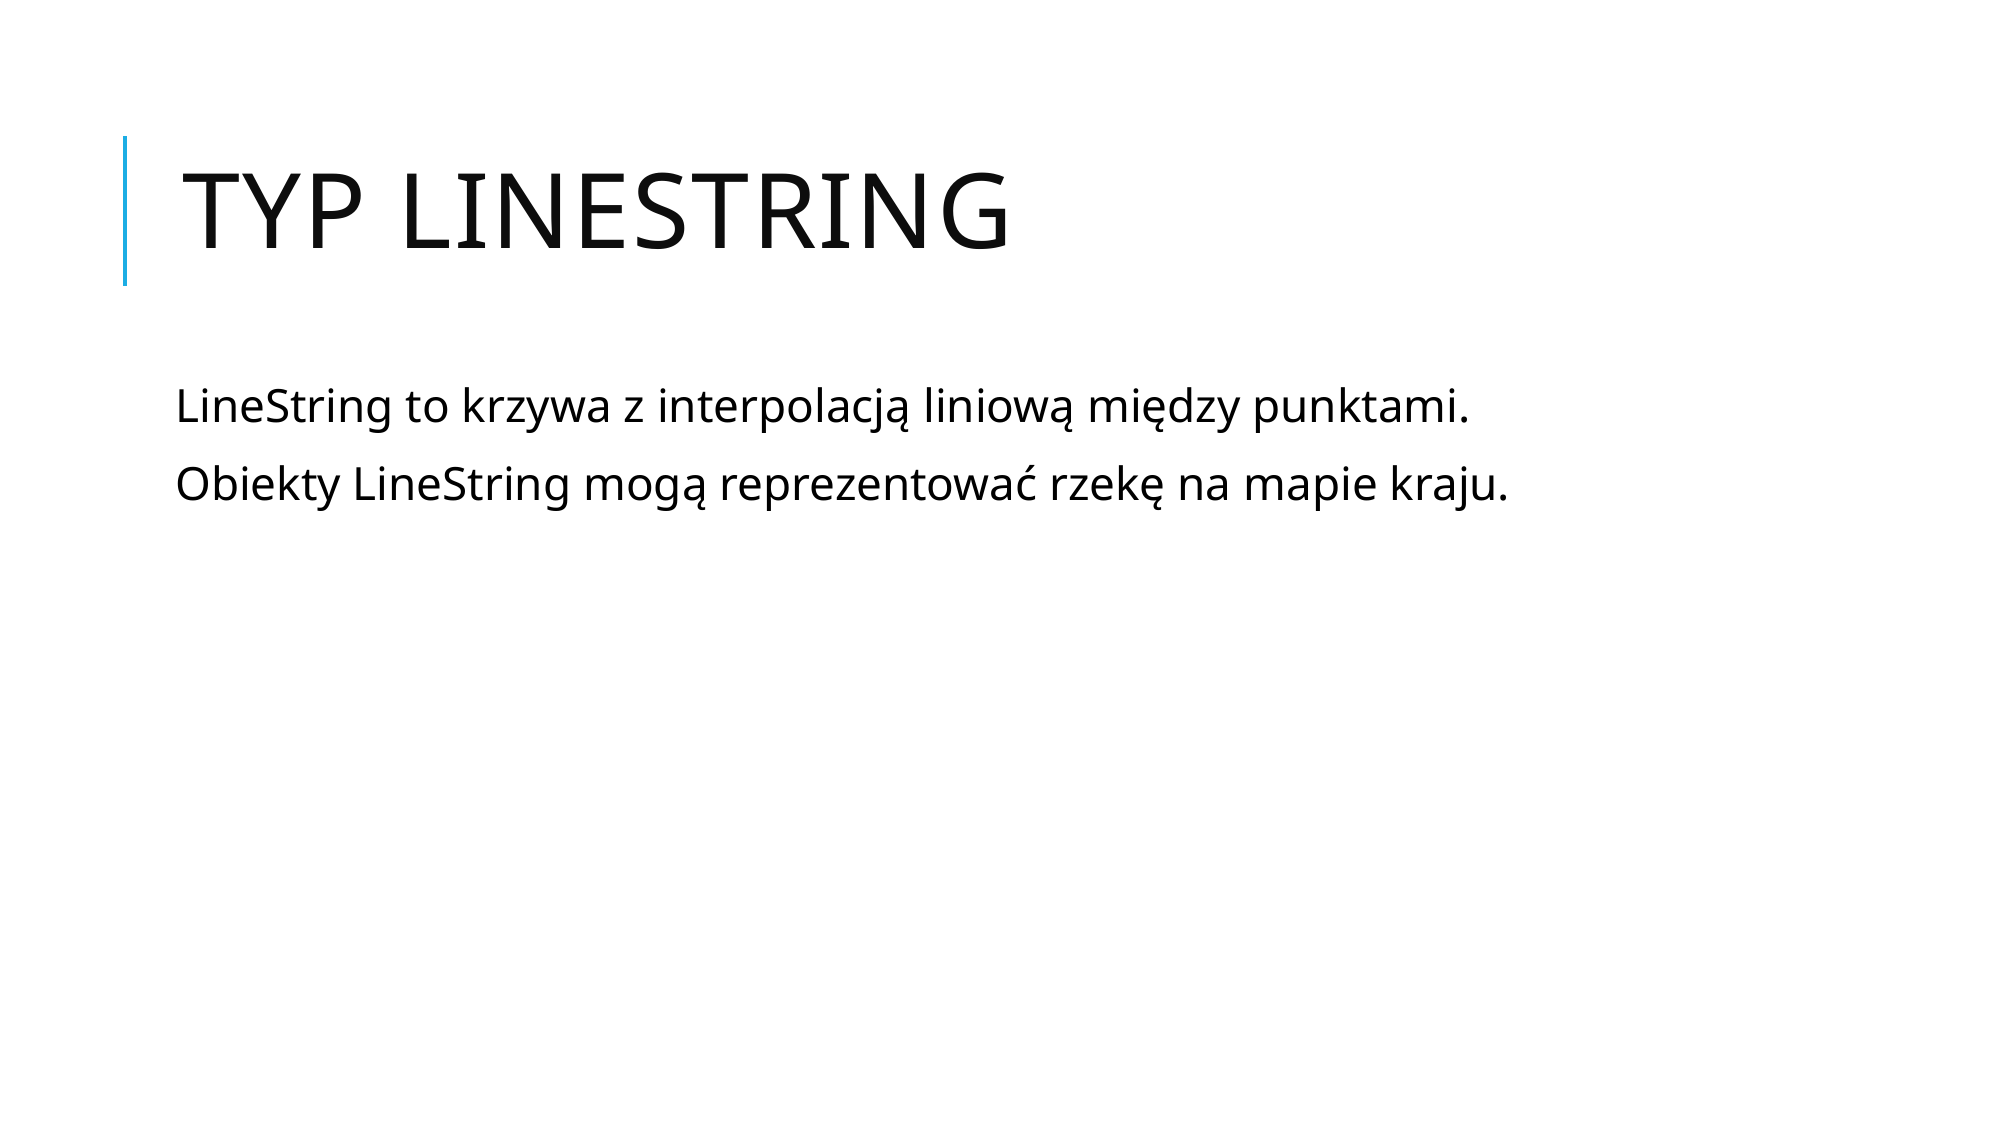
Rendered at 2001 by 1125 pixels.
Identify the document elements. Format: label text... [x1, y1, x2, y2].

title Typ LineString [168, 96, 1763, 342]
list LineString to krzywa z interpolacją liniową między punktami. Obiekty LineString mogą reprezentować rzekę na mapie kraju. [168, 375, 1763, 1035]
